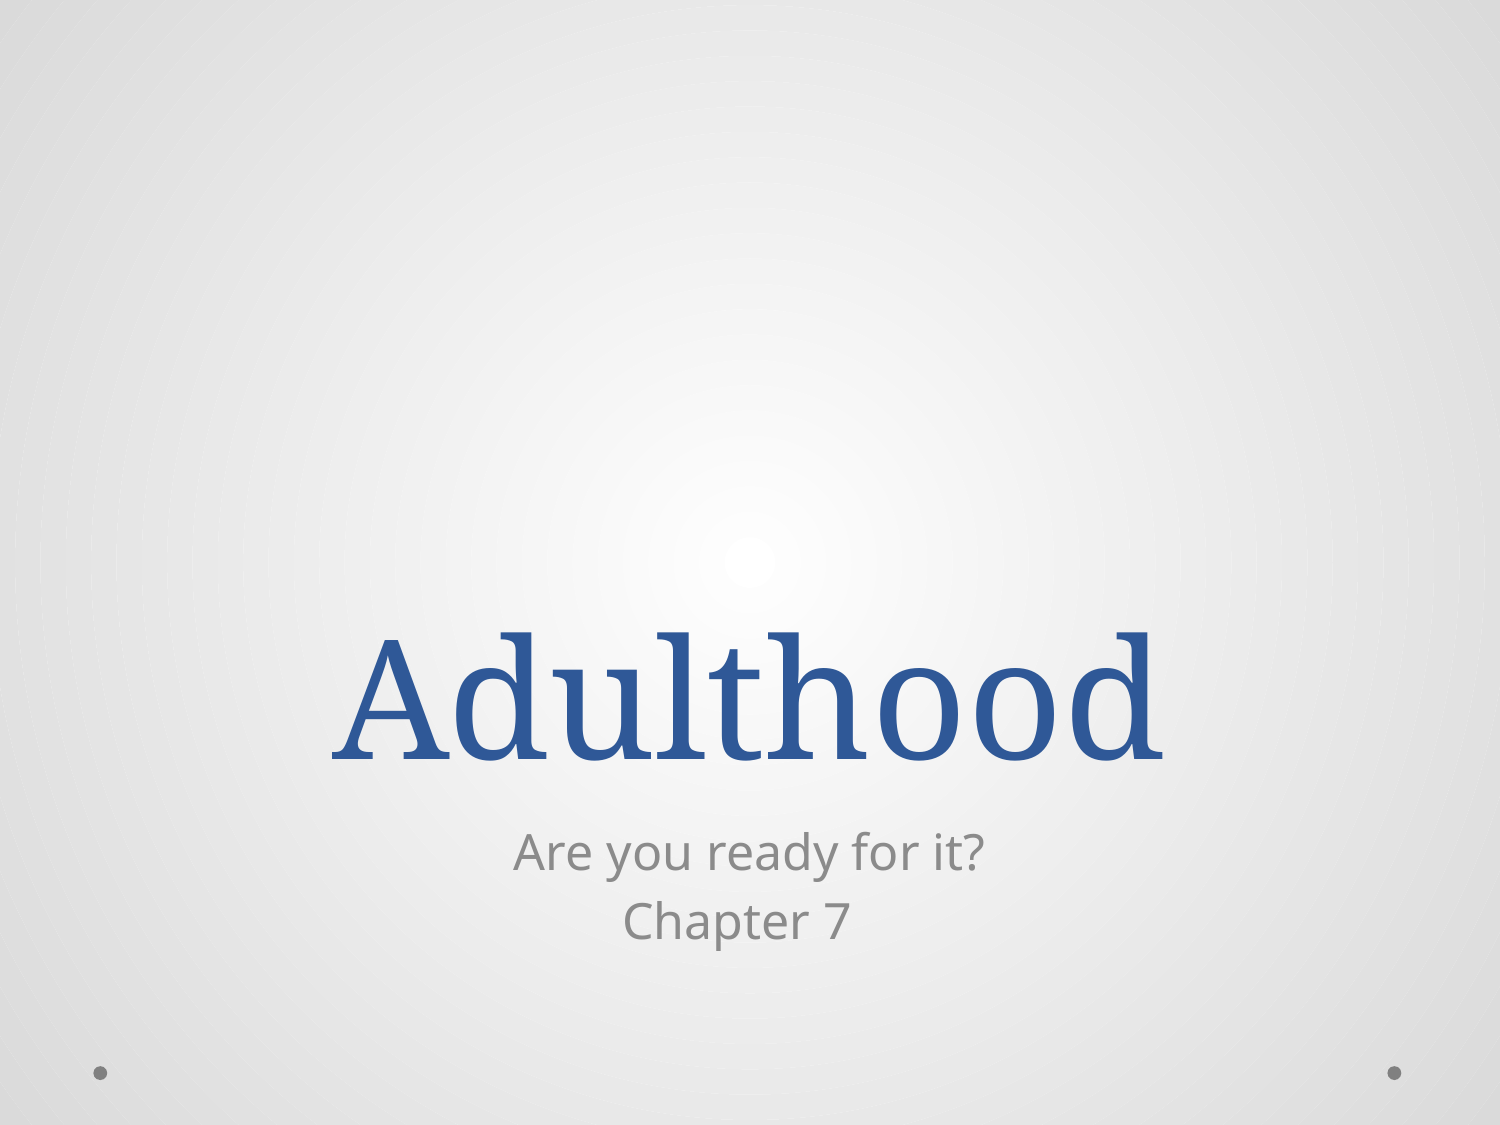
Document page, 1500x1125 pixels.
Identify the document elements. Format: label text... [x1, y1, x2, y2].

subtitle Are you ready for it? Chapter 7 [225, 812, 1275, 1013]
title Adulthood [112, 99, 1388, 800]
